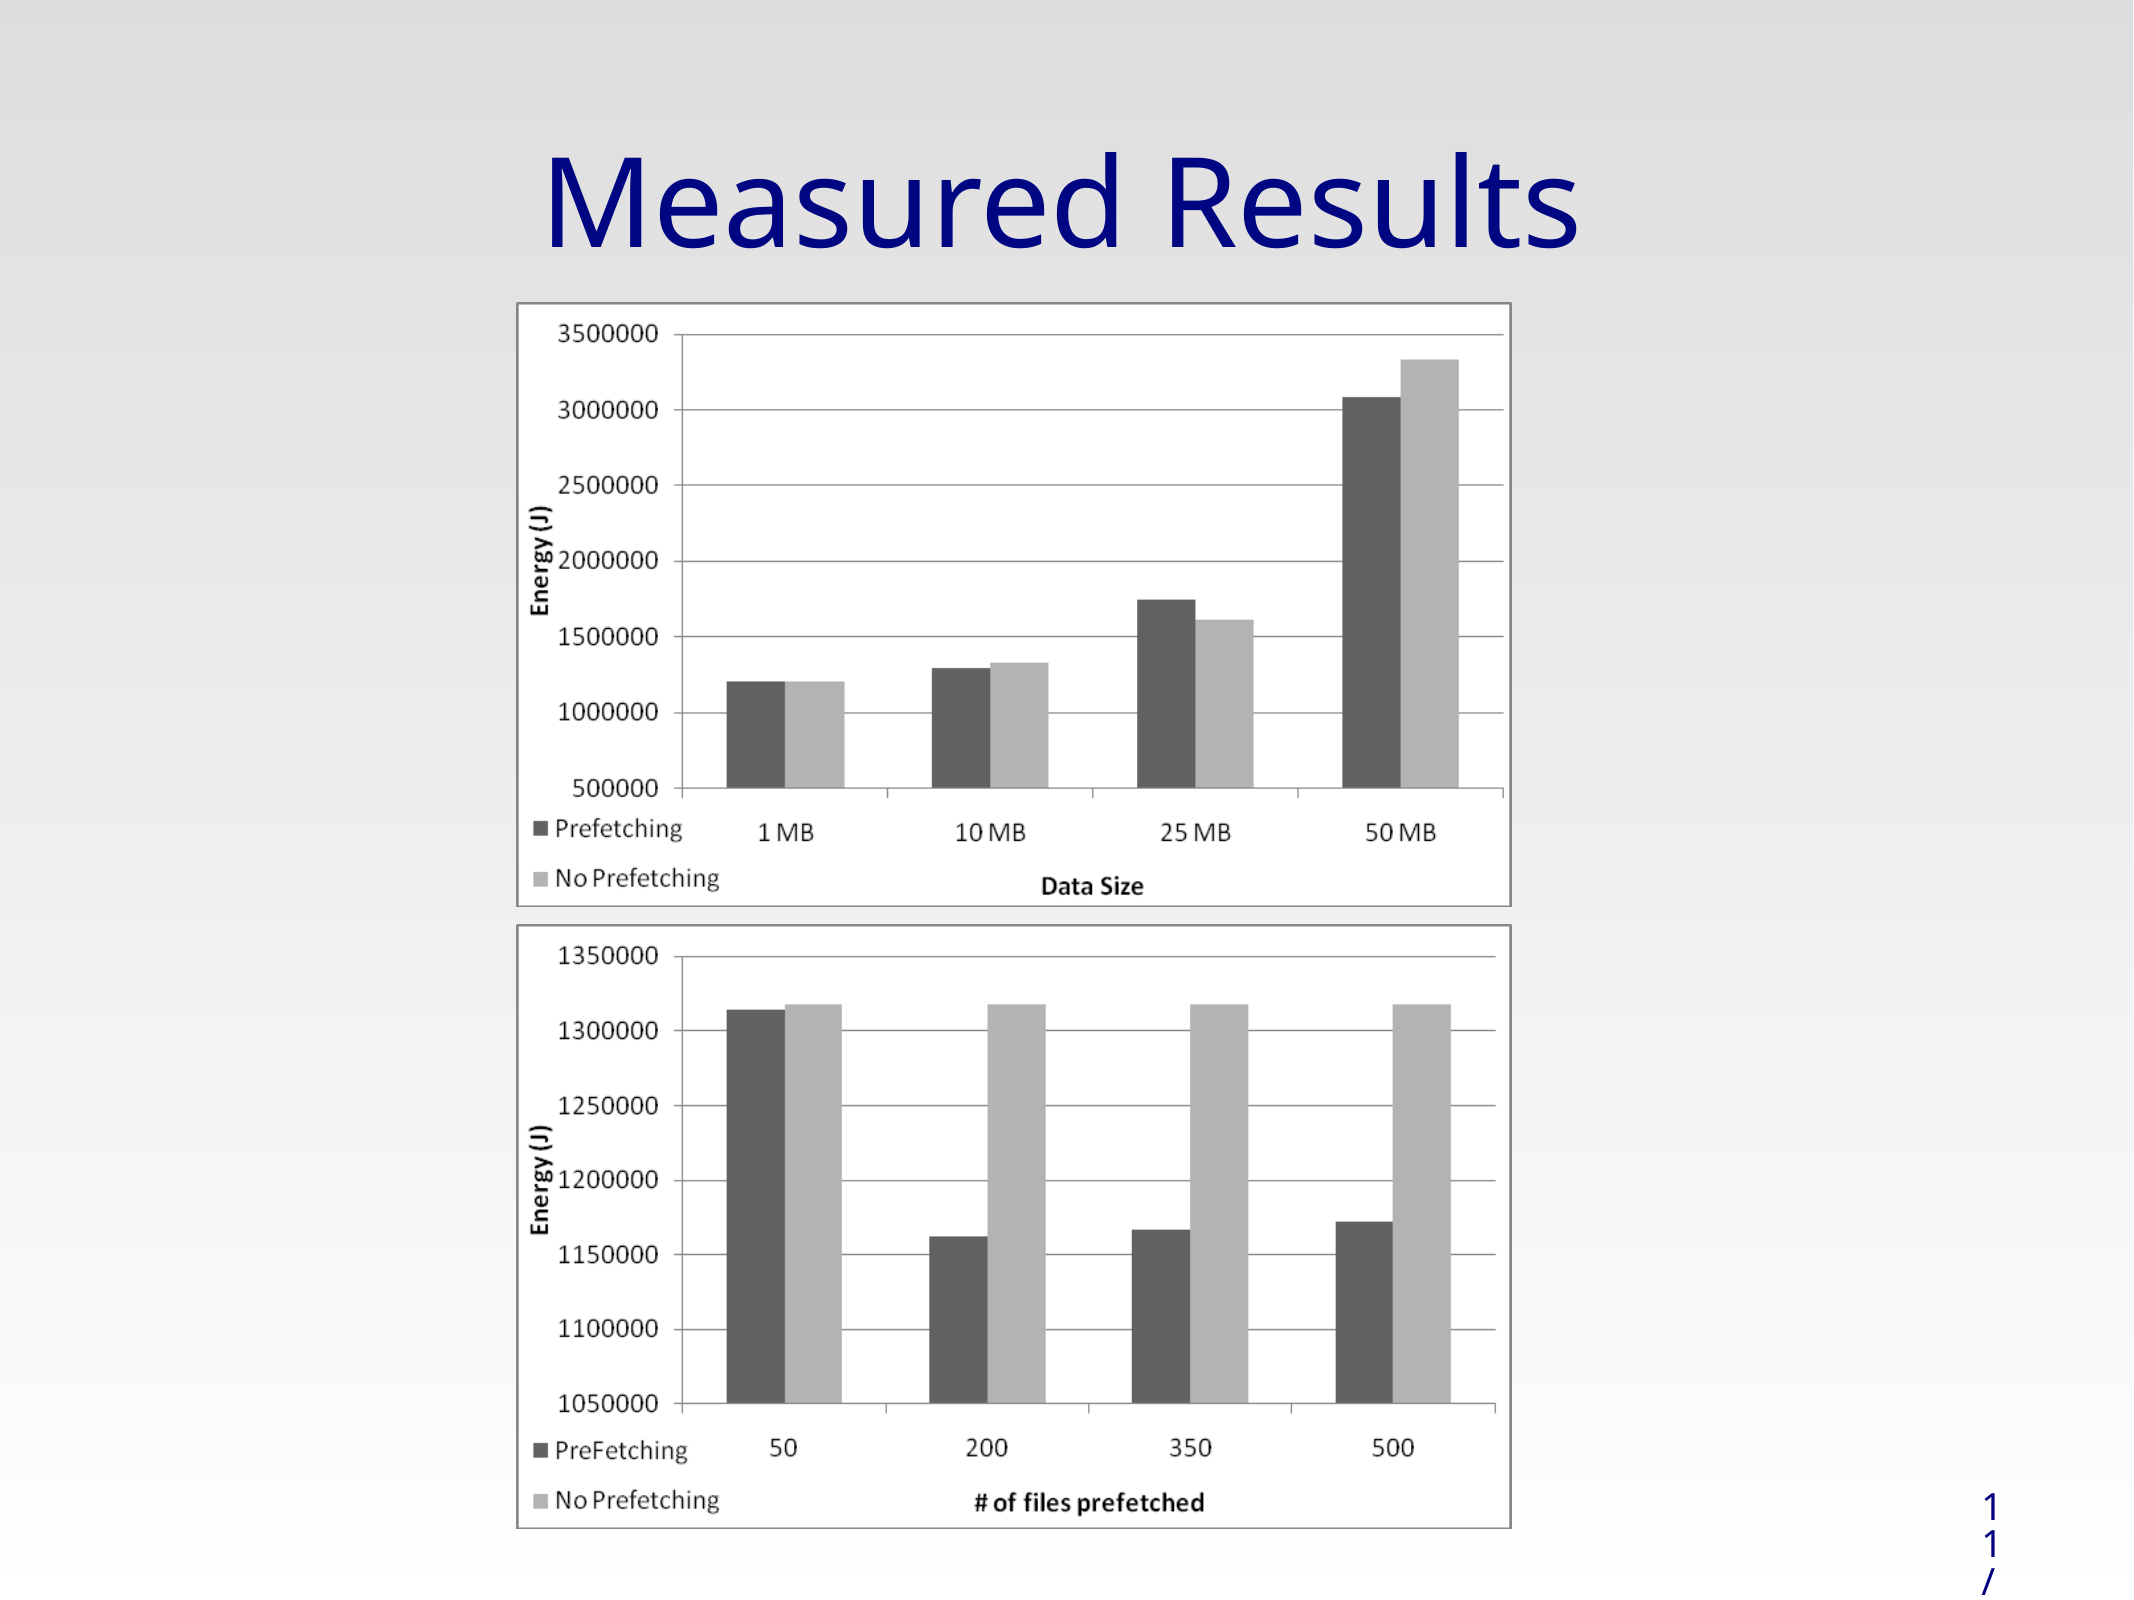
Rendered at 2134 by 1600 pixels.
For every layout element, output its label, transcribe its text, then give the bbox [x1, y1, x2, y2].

picture [515, 301, 1512, 907]
title Measured Results [105, 21, 2028, 374]
picture [515, 924, 1512, 1530]
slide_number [1966, 1475, 2028, 1538]
